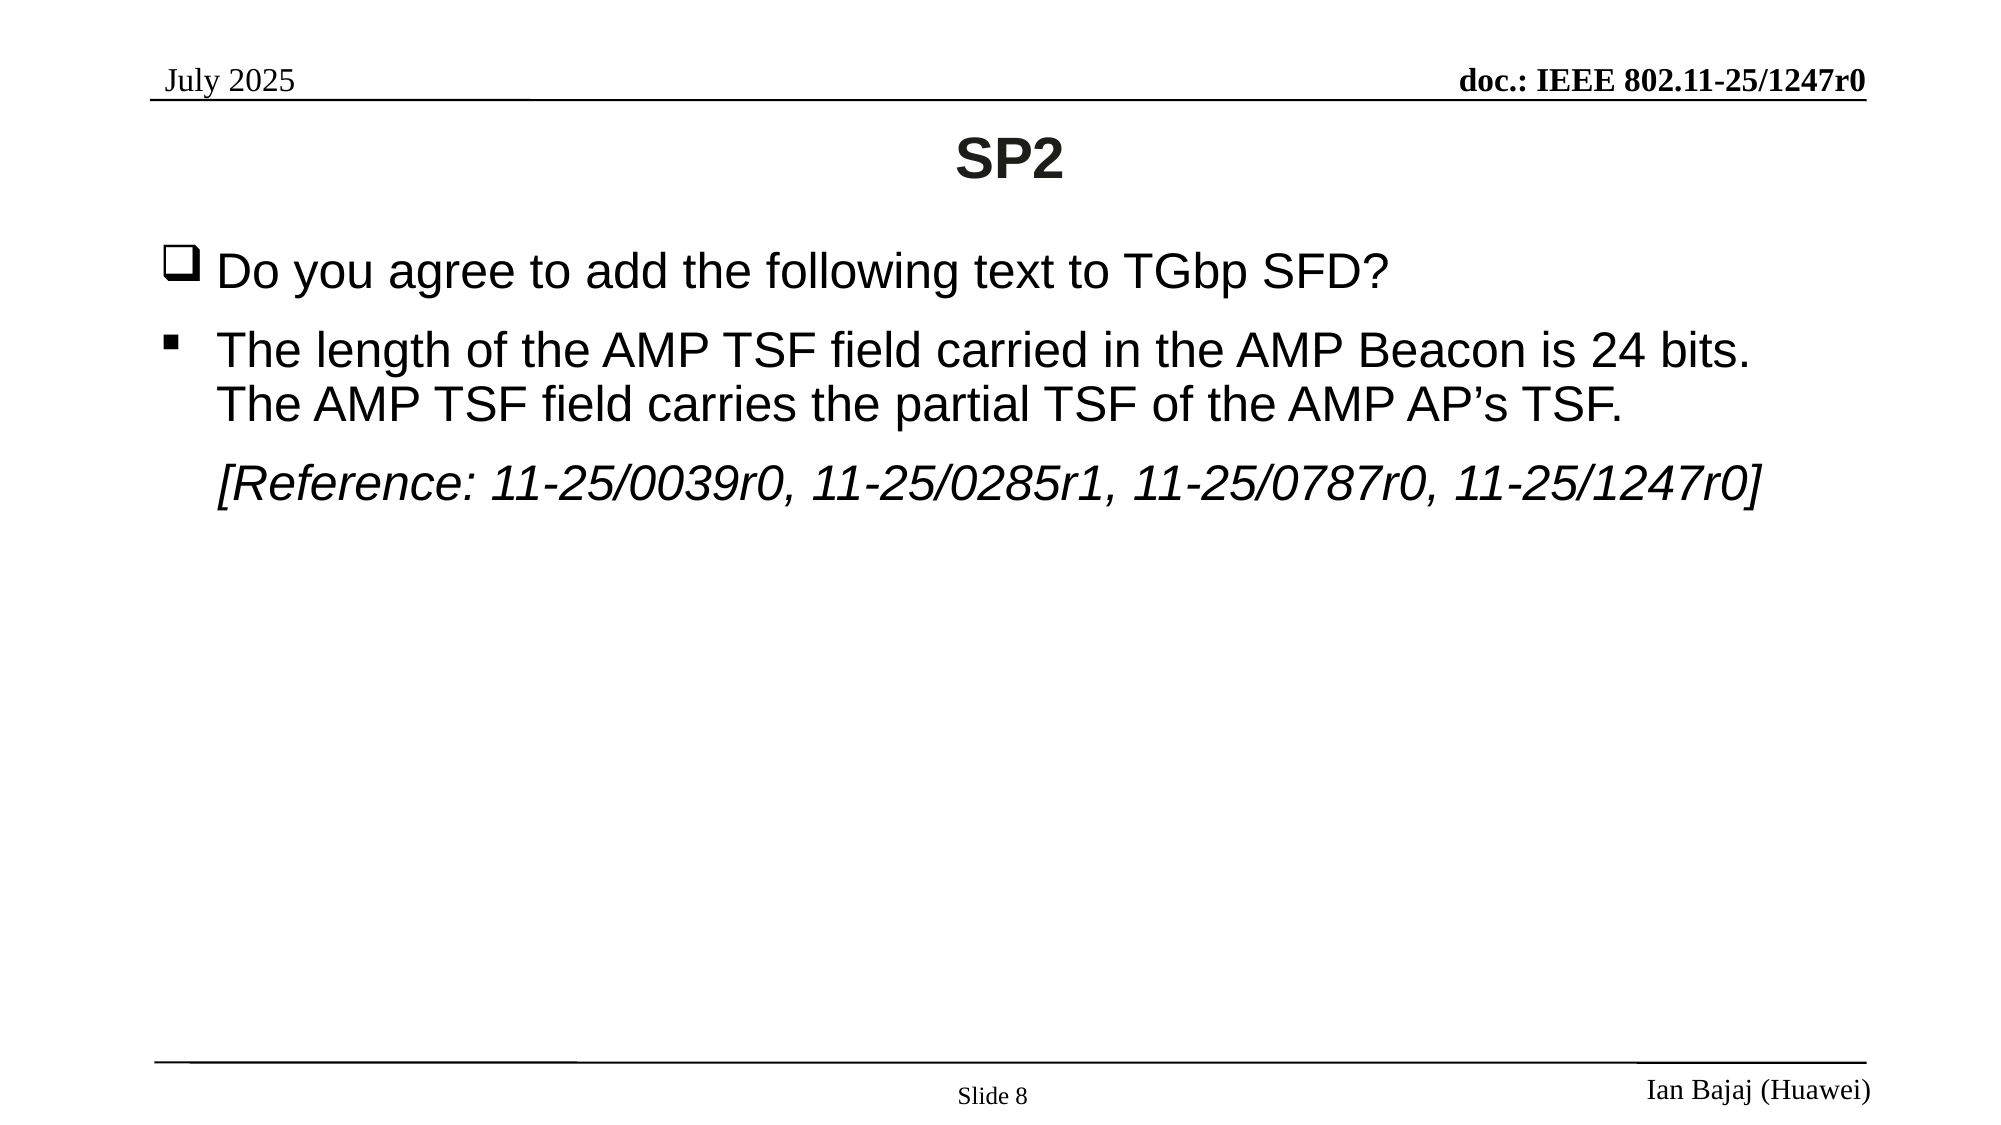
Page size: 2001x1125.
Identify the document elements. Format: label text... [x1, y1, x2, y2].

title SP2 [161, 113, 1860, 198]
slide_number Slide 8 [921, 1075, 1065, 1115]
text_box Do you agree to add the following text to TGbp SFD? The length of the AMP TSF field carried in the AMP Beacon is 24 bits. The AMP TSF field carries the partial TSF of the AMP AP’s TSF. [Reference: 11-25/0039r0, 11-25/0285r1, 11-25/0787r0, 11-25/1247r0] [144, 238, 1860, 519]
